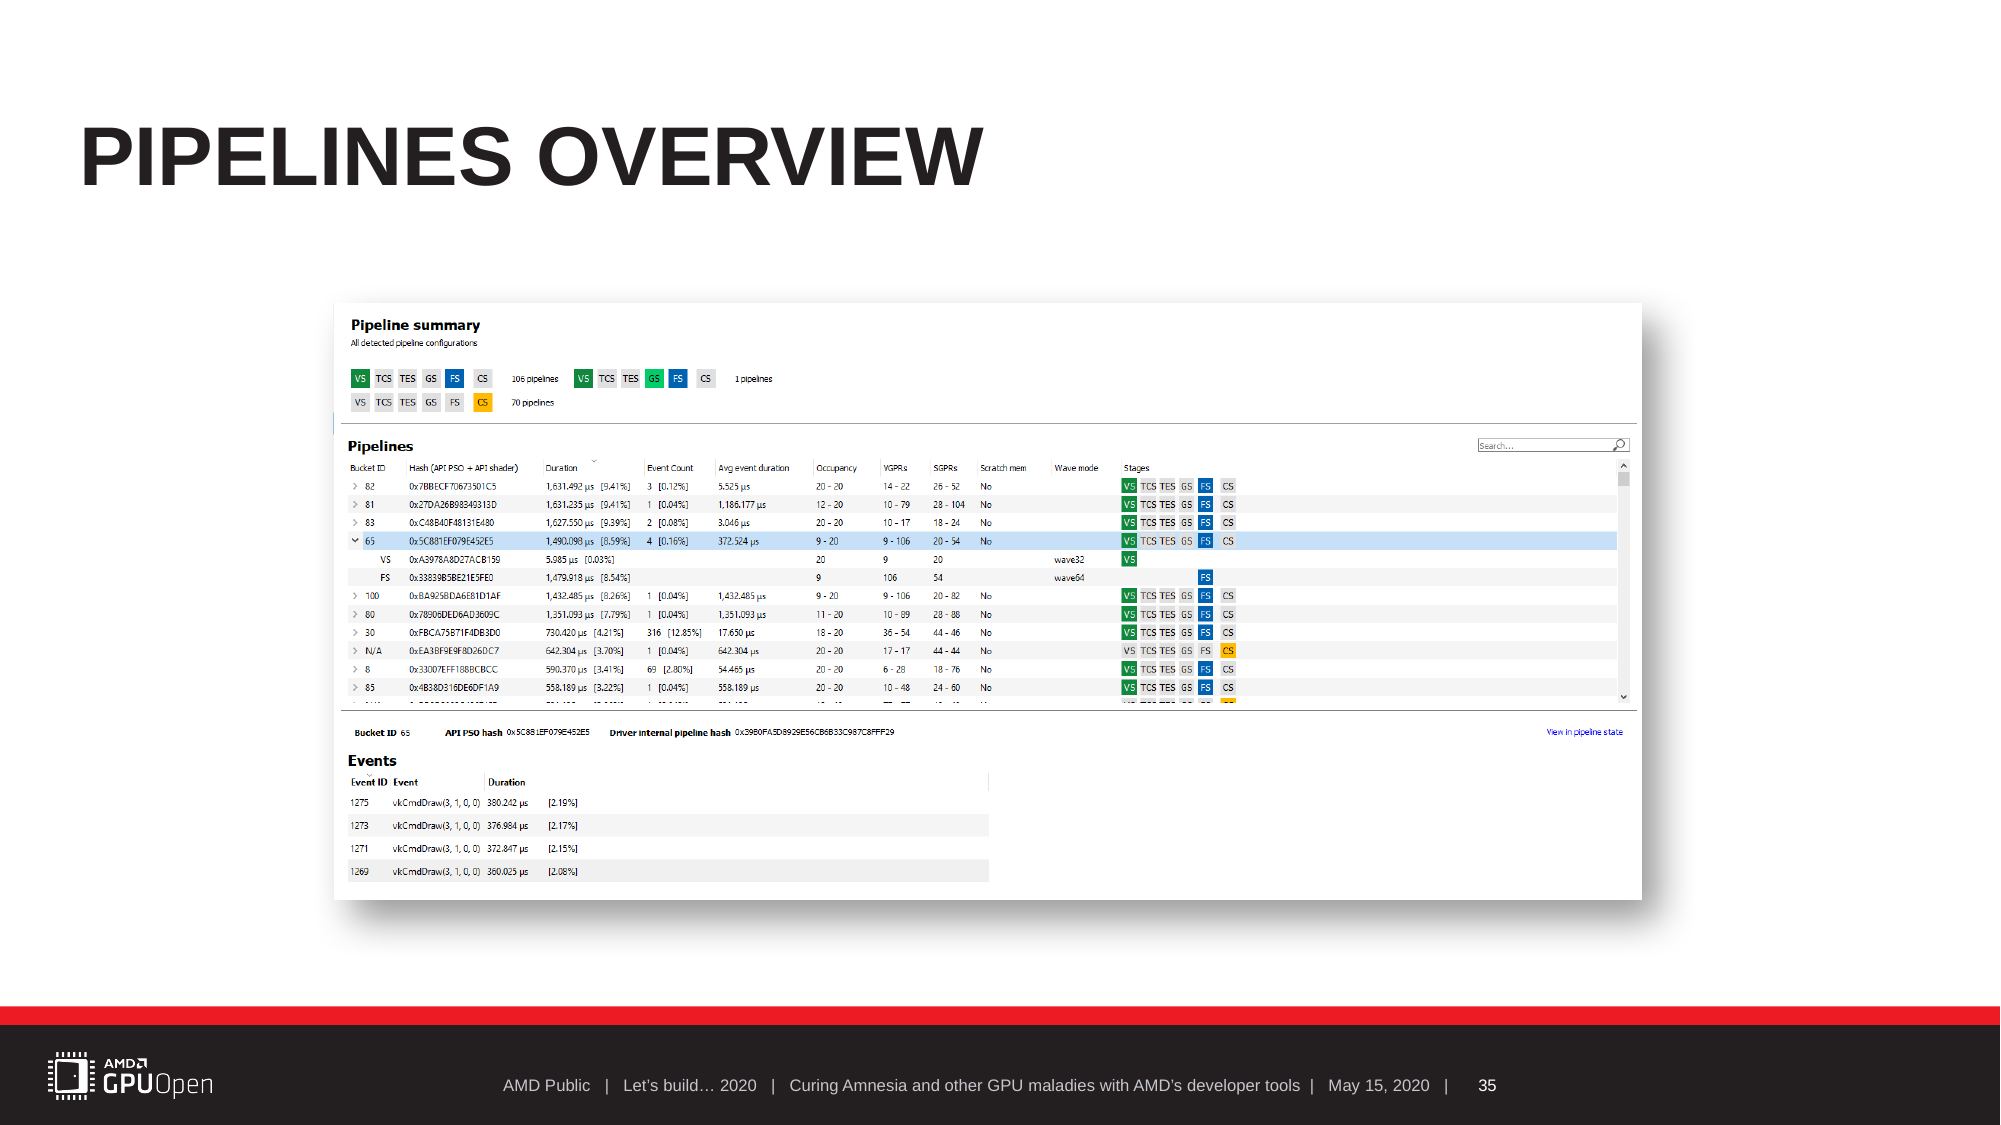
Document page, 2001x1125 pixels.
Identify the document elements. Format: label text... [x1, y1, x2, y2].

picture [48, 1052, 212, 1100]
title Pipelines Overview [64, 73, 1936, 245]
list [333, 303, 1642, 900]
